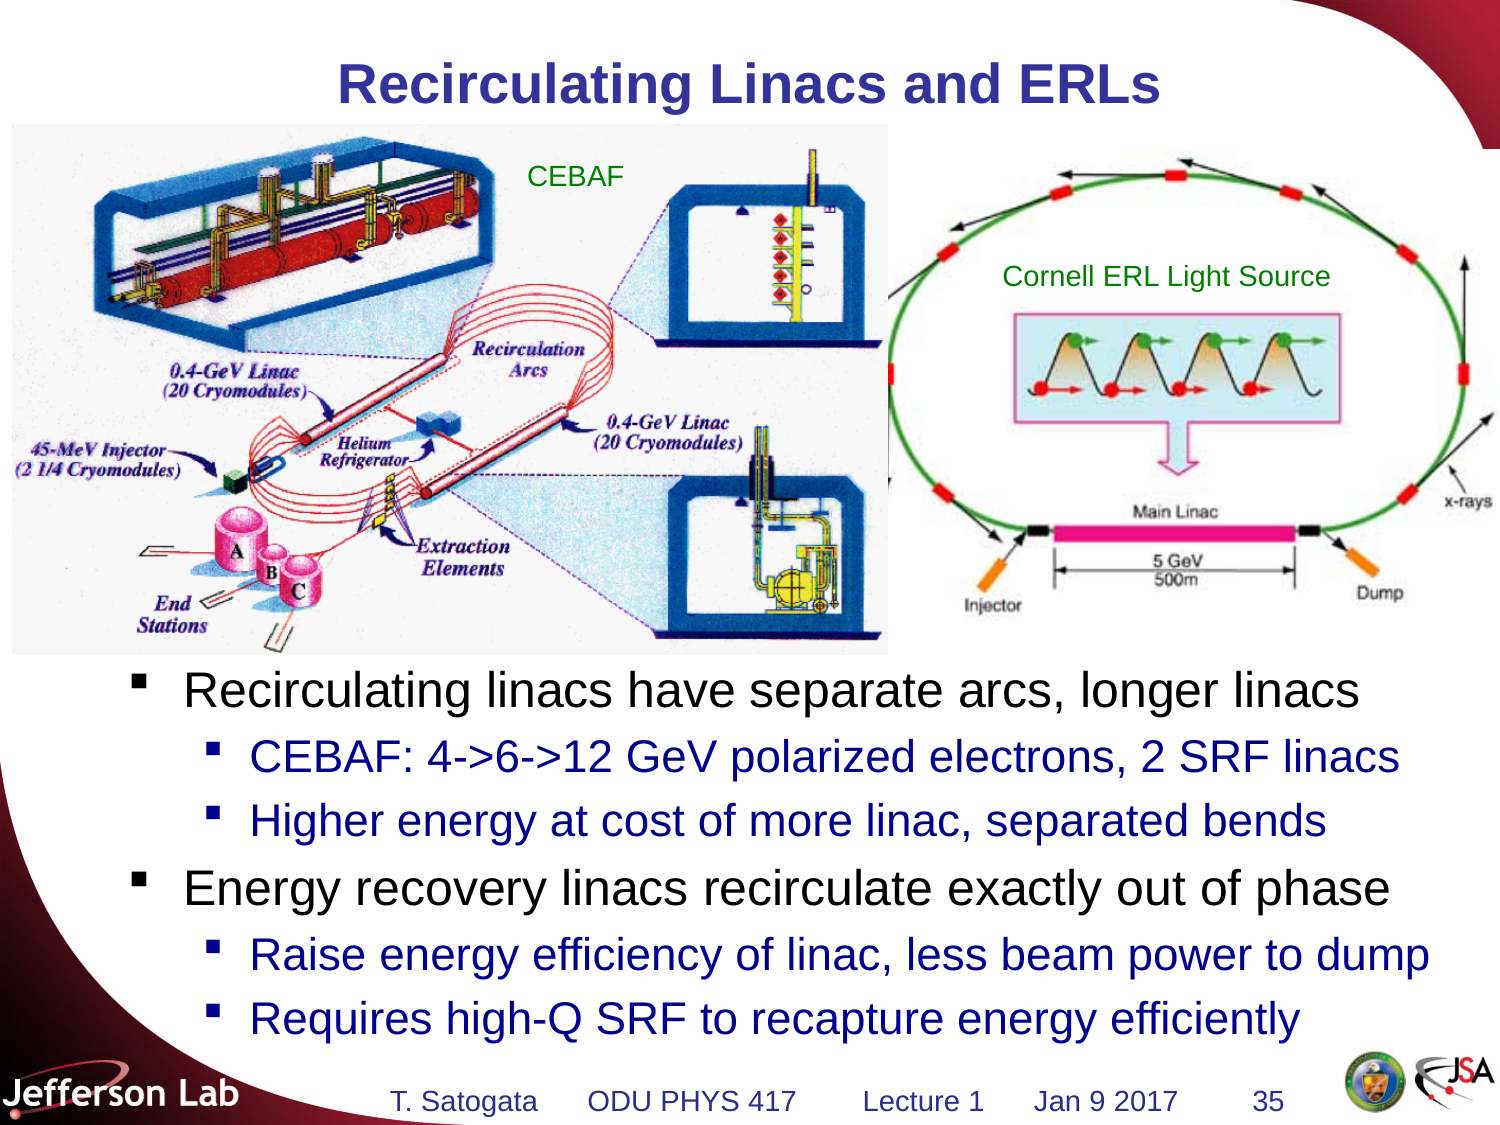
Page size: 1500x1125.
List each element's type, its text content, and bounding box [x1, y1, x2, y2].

list Recirculating linacs have separate arcs, longer linacs CEBAF: 4->6->12 GeV polarized electrons, 2 SRF linacs Higher energy at cost of more linac, separated bends Energy recovery linacs recirculate exactly out of phase Raise energy efficiency of linac, less beam power to dump Requires high-Q SRF to recapture energy efficiently [112, 650, 1463, 1063]
title Recirculating Linacs and ERLs [112, 24, 1388, 138]
picture [0, 0, 1500, 1125]
